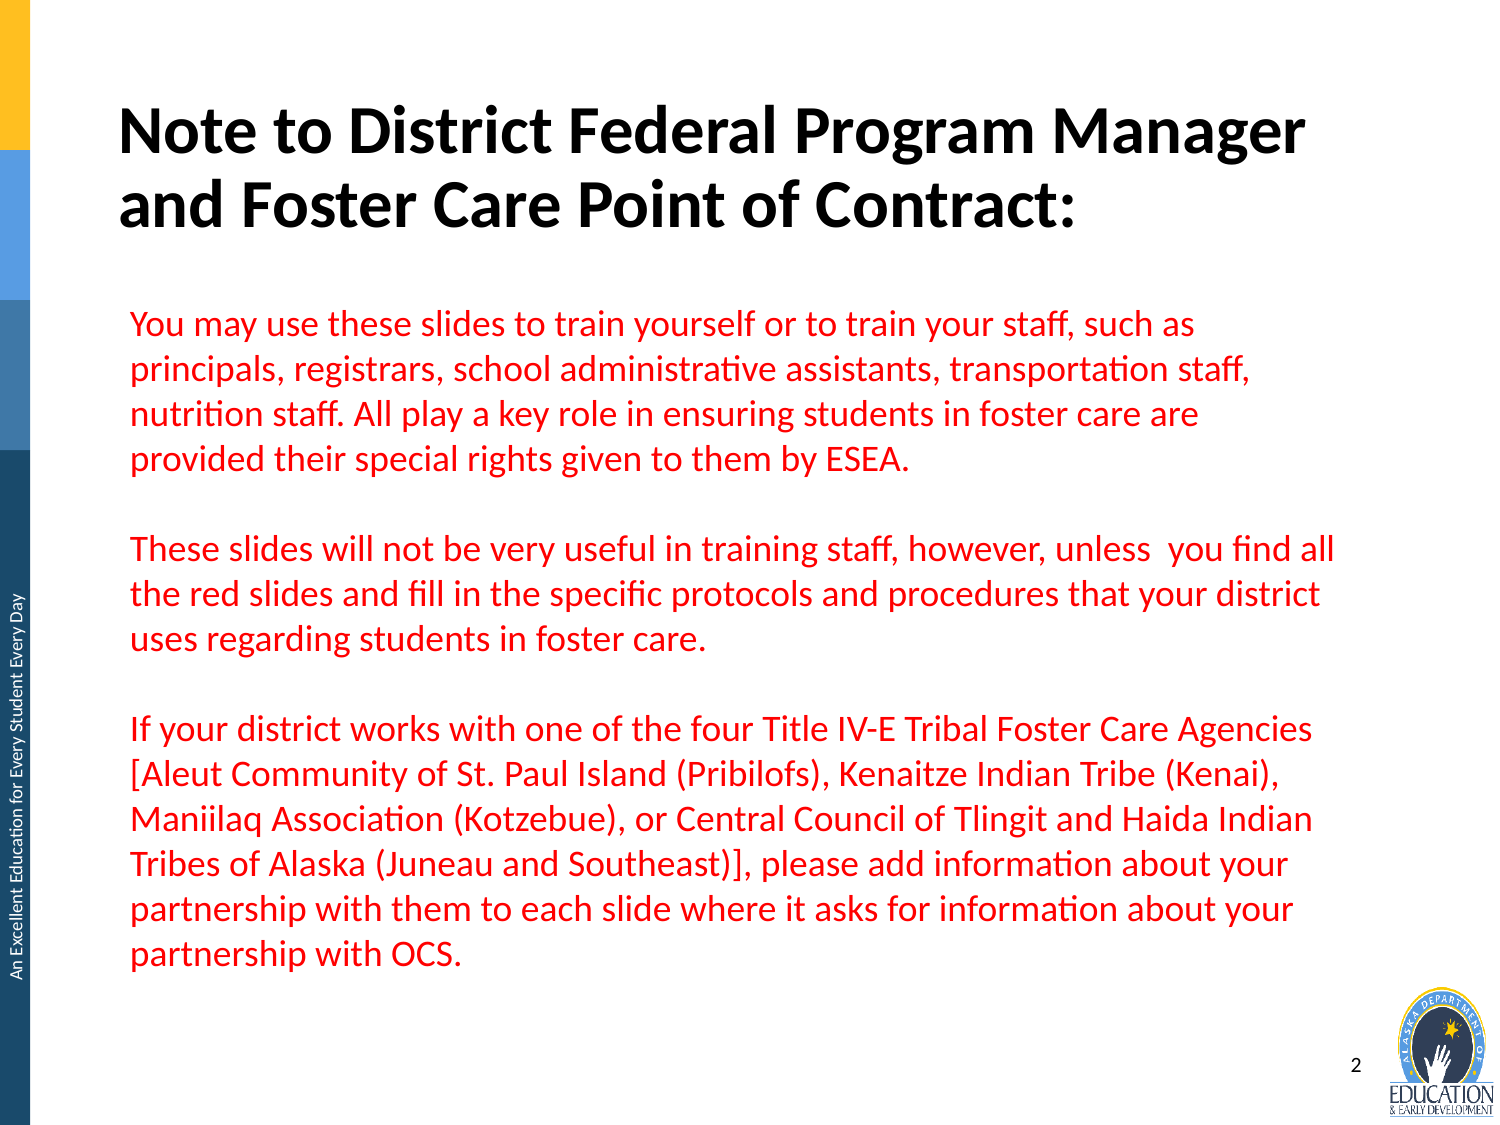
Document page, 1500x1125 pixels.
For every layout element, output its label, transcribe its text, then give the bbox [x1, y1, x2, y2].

title Note to District Federal Program Manager and Foster Care Point of Contract: [103, 59, 1397, 278]
text_box You may use these slides to train yourself or to train your staff, such as principals, registrars, school administrative assistants, transportation staff, nutrition staff. All play a key role in ensuring students in foster care are provided their special rights given to them by ESEA. These slides will not be very useful in training staff, however, unless you find all the red slides and fill in the specific protocols and procedures that your district uses regarding students in foster care. If your district works with one of the four Title IV-E Tribal Foster Care Agencies [Aleut Community of St. Paul Island (Pribilofs), Kenaitze Indian Tribe (Kenai), Maniilaq Association (Kotzebue), or Central Council of Tlingit and Haida Indian Tribes of Alaska (Juneau and Southeast)], please add information about your partnership with them to each slide where it asks for information about your partnership with OCS. [115, 291, 1355, 1027]
picture [1388, 987, 1494, 1117]
